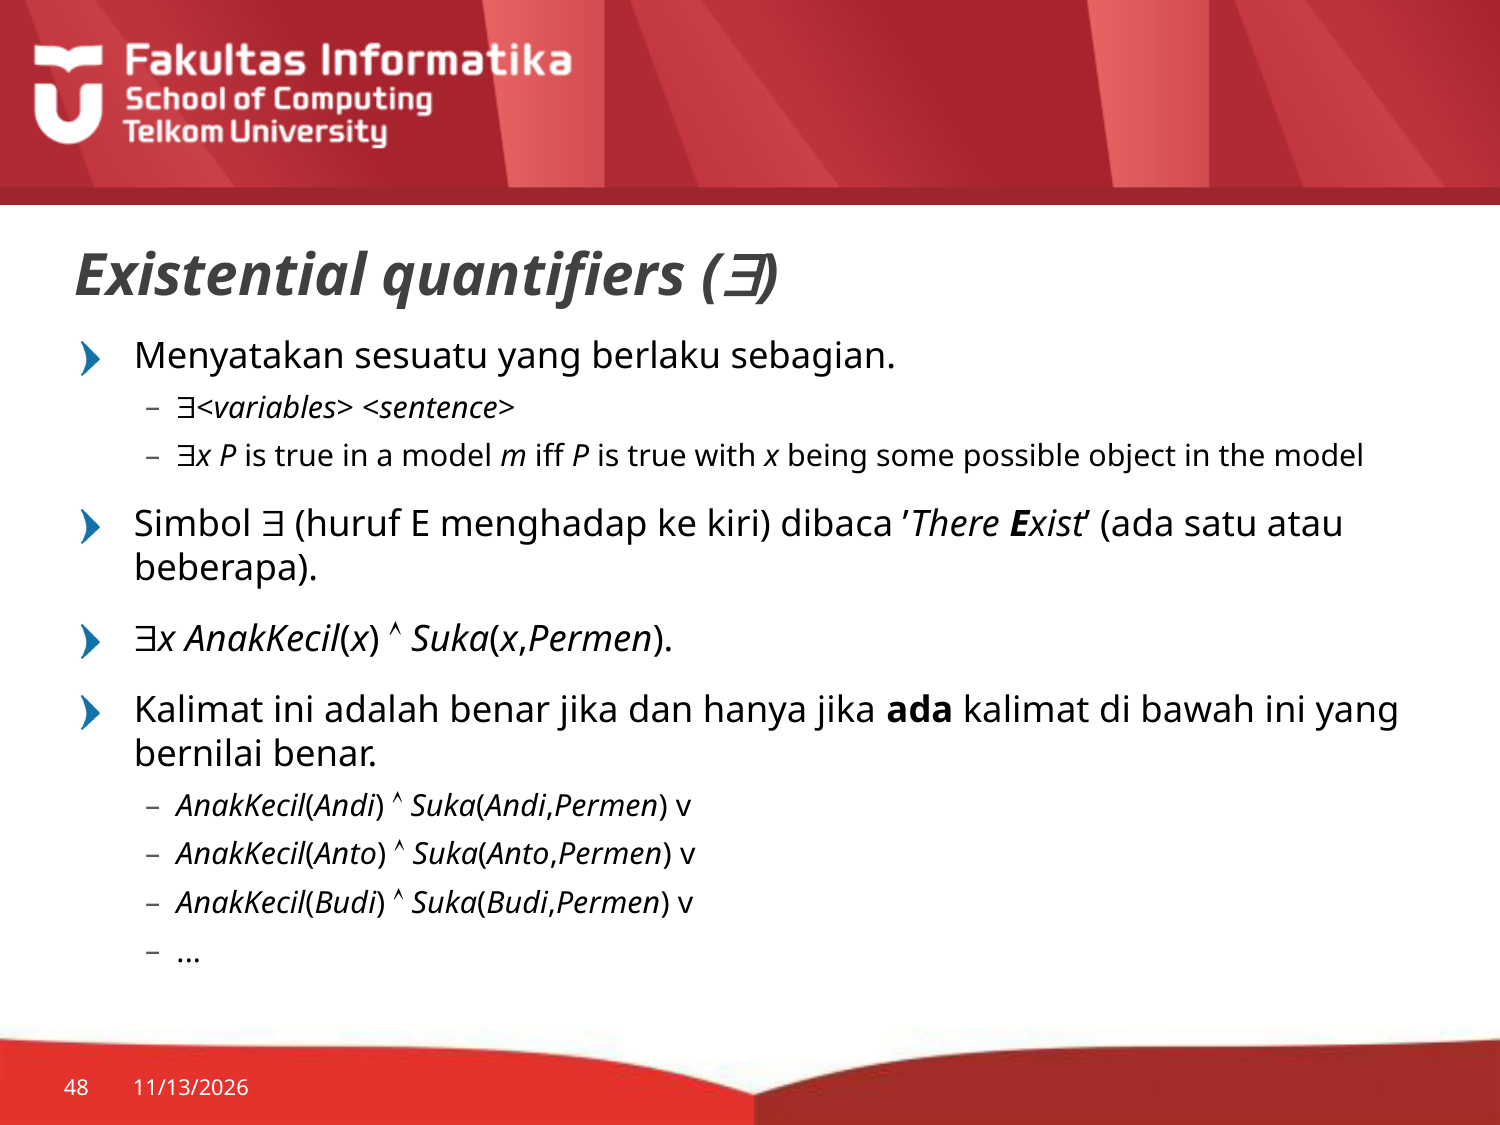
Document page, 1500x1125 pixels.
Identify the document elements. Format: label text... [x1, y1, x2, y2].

picture [74, 684, 104, 732]
picture [74, 330, 104, 378]
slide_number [132, 1058, 403, 1119]
picture [74, 613, 104, 661]
slide_number 48 [63, 1058, 123, 1119]
picture [0, 0, 1500, 205]
title Existential quantifiers () [59, 219, 1426, 324]
picture [74, 498, 104, 546]
list Menyatakan sesuatu yang berlaku sebagian. <variables> <sentence> x P is true in a model m iff P is true with x being some possible object in the model Simbol  (huruf E menghadap ke kiri) dibaca ’There Exist’ (ada satu atau beberapa). x AnakKecil(x)  Suka(x,Permen). Kalimat ini adalah benar jika dan hanya jika ada kalimat di bawah ini yang bernilai benar. AnakKecil(Andi)  Suka(Andi,Permen) v AnakKecil(Anto)  Suka(Anto,Permen) v AnakKecil(Budi)  Suka(Budi,Permen) v ... [59, 324, 1426, 990]
picture [0, 1024, 1500, 1125]
